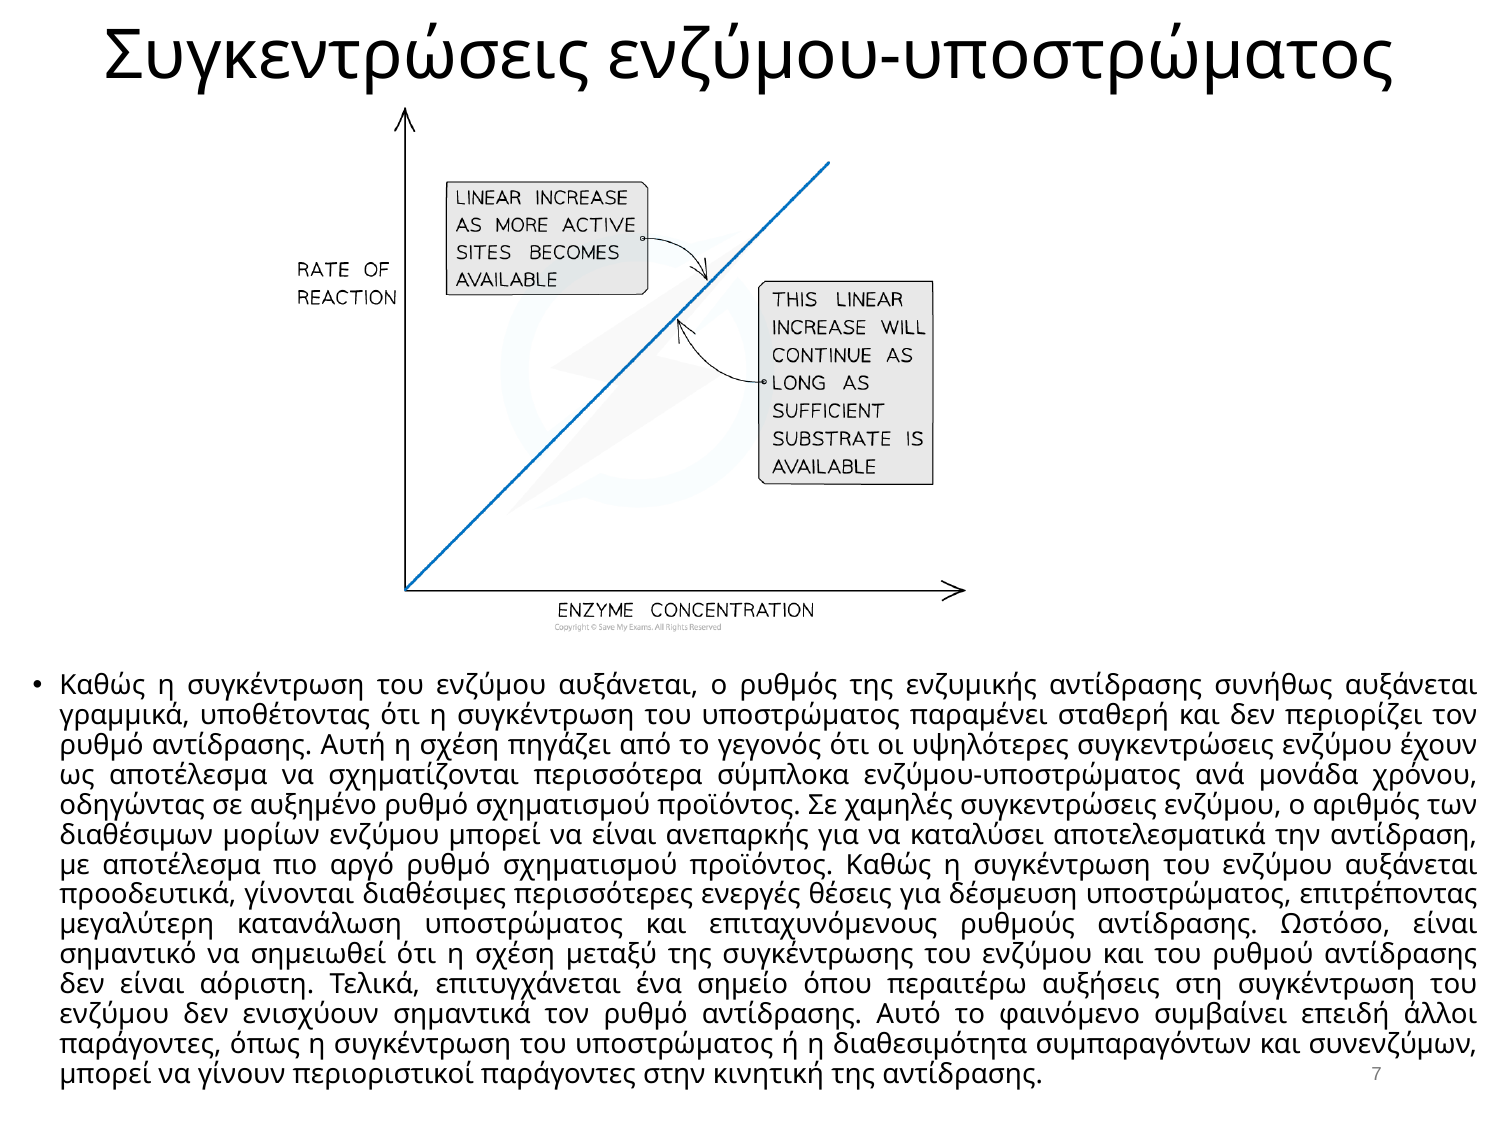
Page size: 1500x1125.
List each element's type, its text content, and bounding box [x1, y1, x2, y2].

list Καθώς η συγκέντρωση του ενζύμου αυξάνεται, ο ρυθμός της ενζυμικής αντίδρασης συνήθως αυξάνεται γραμμικά, υποθέτοντας ότι η συγκέντρωση του υποστρώματος παραμένει σταθερή και δεν περιορίζει τον ρυθμό αντίδρασης. Αυτή η σχέση πηγάζει από το γεγονός ότι οι υψηλότερες συγκεντρώσεις ενζύμου έχουν ως αποτέλεσμα να σχηματίζονται περισσότερα σύμπλοκα ενζύμου-υποστρώματος ανά μονάδα χρόνου, οδηγώντας σε αυξημένο ρυθμό σχηματισμού προϊόντος. Σε χαμηλές συγκεντρώσεις ενζύμου, ο αριθμός των διαθέσιμων μορίων ενζύμου μπορεί να είναι ανεπαρκής για να καταλύσει αποτελεσματικά την αντίδραση, με αποτέλεσμα πιο αργό ρυθμό σχηματισμού προϊόντος. Καθώς η συγκέντρωση του ενζύμου αυξάνεται προοδευτικά, γίνονται διαθέσιμες περισσότερες ενεργές θέσεις για δέσμευση υποστρώματος, επιτρέποντας μεγαλύτερη κατανάλωση υποστρώματος και επιταχυνόμενους ρυθμούς αντίδρασης. Ωστόσο, είναι σημαντικό να σημειωθεί ότι η σχέση μεταξύ της συγκέντρωσης του ενζύμου και του ρυθμού αντίδρασης δεν είναι αόριστη. Τελικά, επιτυγχάνεται ένα σημείο όπου περαιτέρω αυξήσεις στη συγκέντρωση του ενζύμου δεν ενισχύουν σημαντικά τον ρυθμό αντίδρασης. Αυτό το φαινόμενο συμβαίνει επειδή άλλοι παράγοντες, όπως η συγκέντρωση του υποστρώματος ή η διαθεσιμότητα συμπαραγόντων και συνενζύμων, μπορεί να γίνουν περιοριστικοί παράγοντες στην κινητική της αντίδρασης. [17, 663, 1495, 1103]
title Συγκεντρώσεις ενζύμου-υποστρώματος [0, 0, 1500, 112]
slide_number 6 [1059, 1042, 1397, 1103]
picture [253, 101, 1023, 637]
